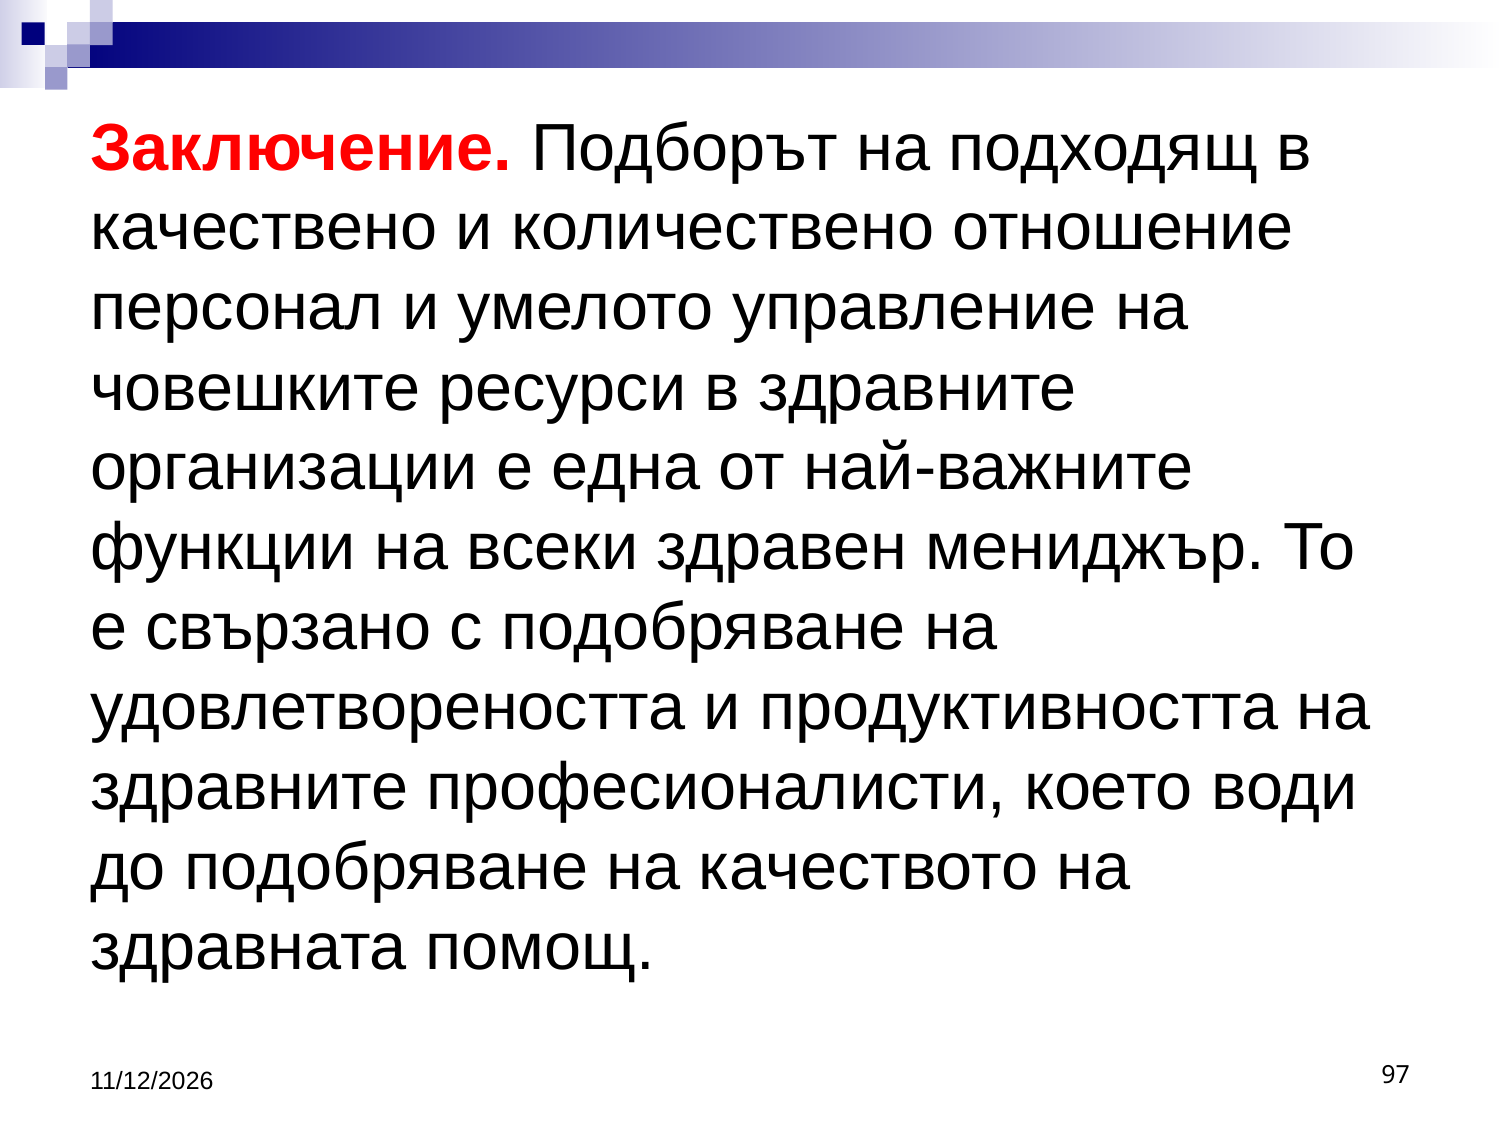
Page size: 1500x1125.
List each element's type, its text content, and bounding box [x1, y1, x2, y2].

title Заключение. Подборът на подходящ в качествено и количествено отношение персонал и умелото управление на човешките ресурси в здравните организации е една от най-важните функции на всеки здравен мениджър. То е свързано с подобряване на удовлетвореността и продуктивността на здравните професионалисти, което води до подобряване на качеството на здравната помощ. [75, 75, 1425, 1012]
slide_number 97 [1074, 1025, 1425, 1100]
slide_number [75, 1024, 425, 1103]
